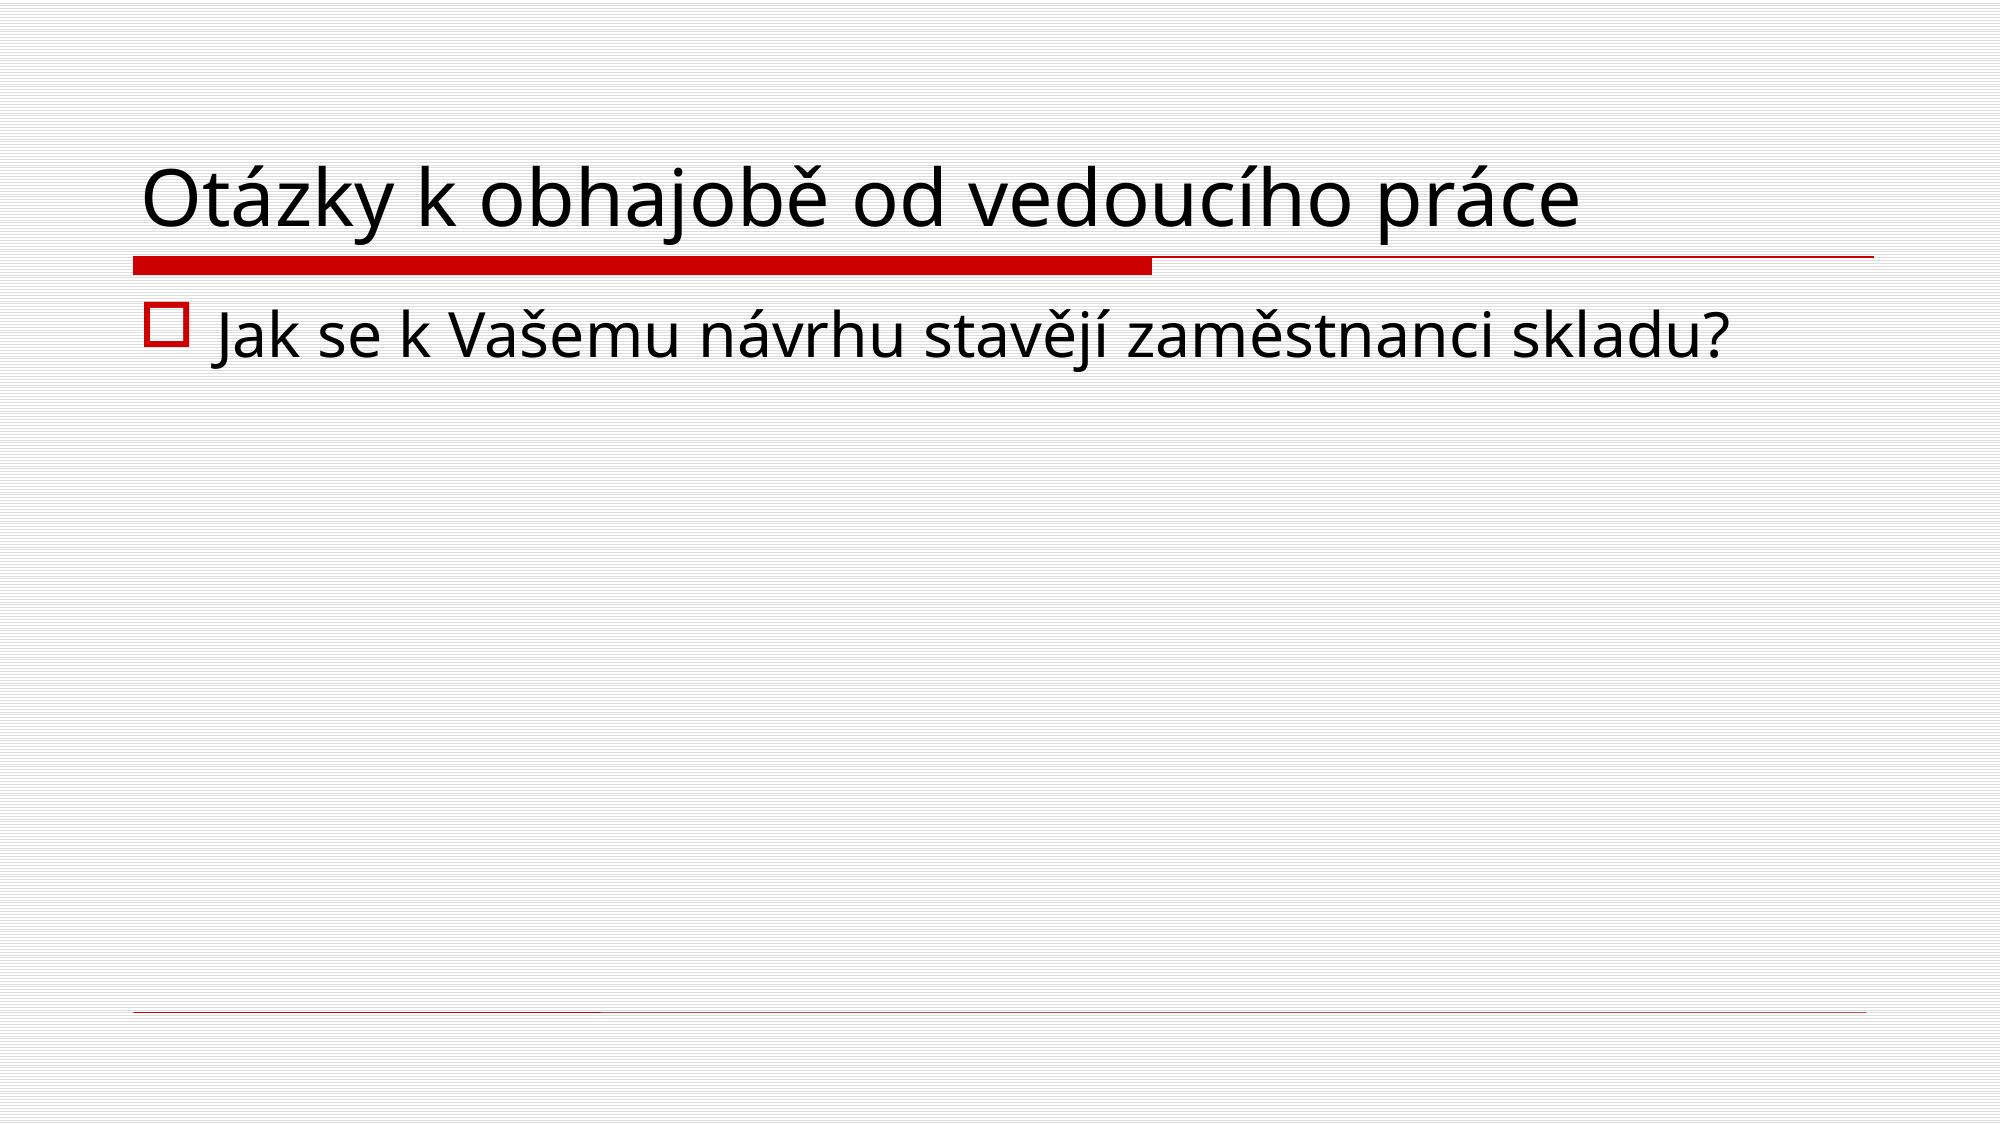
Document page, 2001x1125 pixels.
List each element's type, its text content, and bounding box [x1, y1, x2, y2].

list Jak se k Vašemu návrhu stavějí zaměstnanci skladu? [123, 287, 1874, 988]
title Otázky k obhajobě od vedoucího práce [125, 50, 1876, 250]
